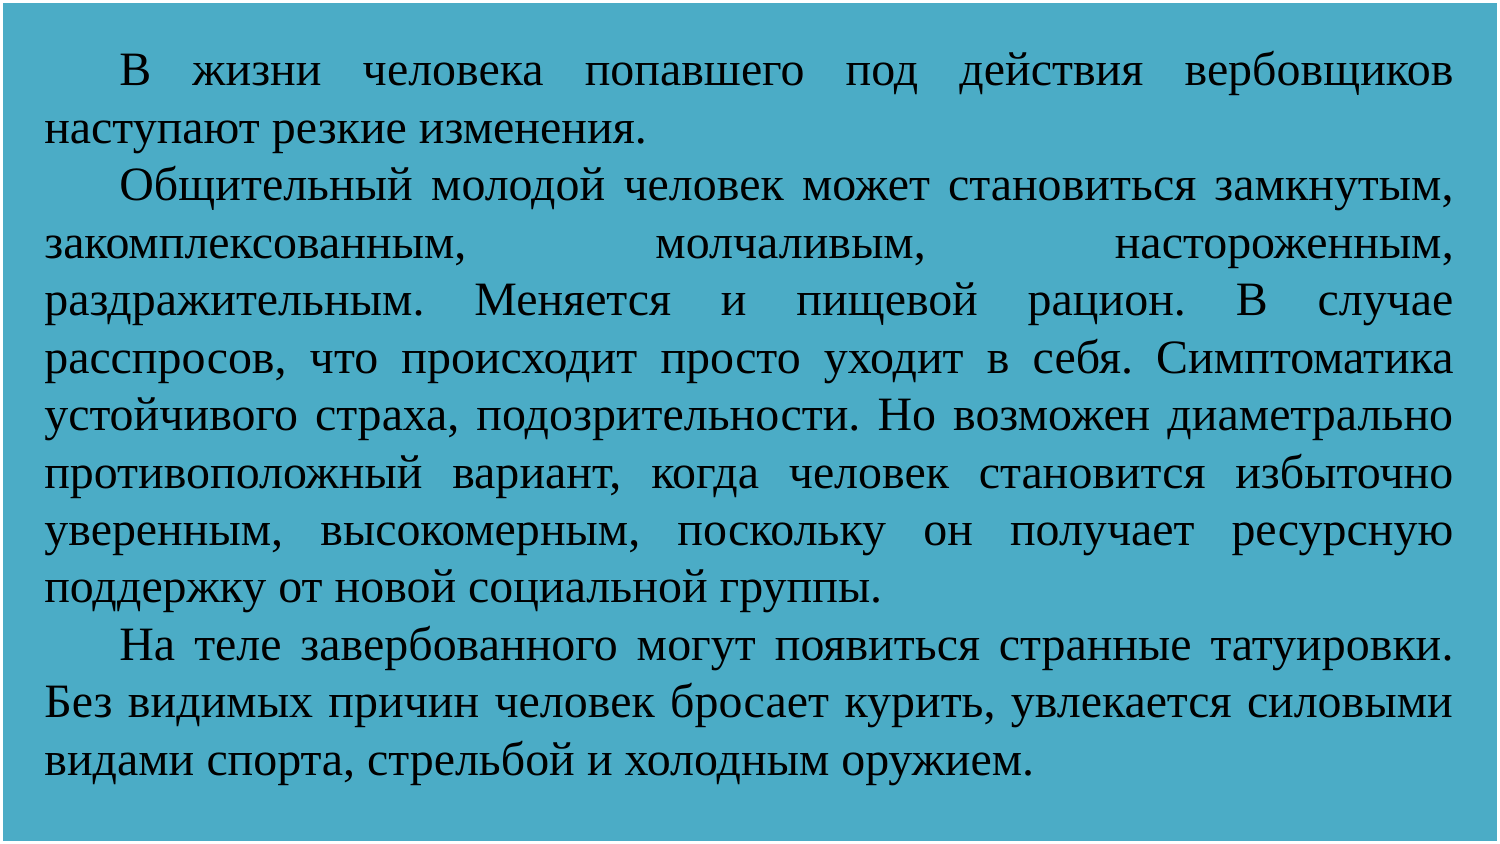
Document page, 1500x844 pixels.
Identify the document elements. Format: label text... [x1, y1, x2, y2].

text_box В жизни человека попавшего под действия вербовщиков наступают резкие изменения. Общительный молодой человек может становиться замкнутым, закомплексованным, молчаливым, настороженным, раздражительным. Меняется и пищевой рацион. В случае расспросов, что происходит просто уходит в себя. Симптоматика устойчивого страха, подозрительности. Но возможен диаметрально противоположный вариант, когда человек становится избыточно уверенным, высокомерным, поскольку он получает ресурсную поддержку от новой социальной группы. На теле завербованного могут появиться странные татуировки. Без видимых причин человек бросает курить, увлекается силовыми видами спорта, стрельбой и холодным оружием. [29, 30, 1471, 793]
text_box [0, 0, 1500, 844]
